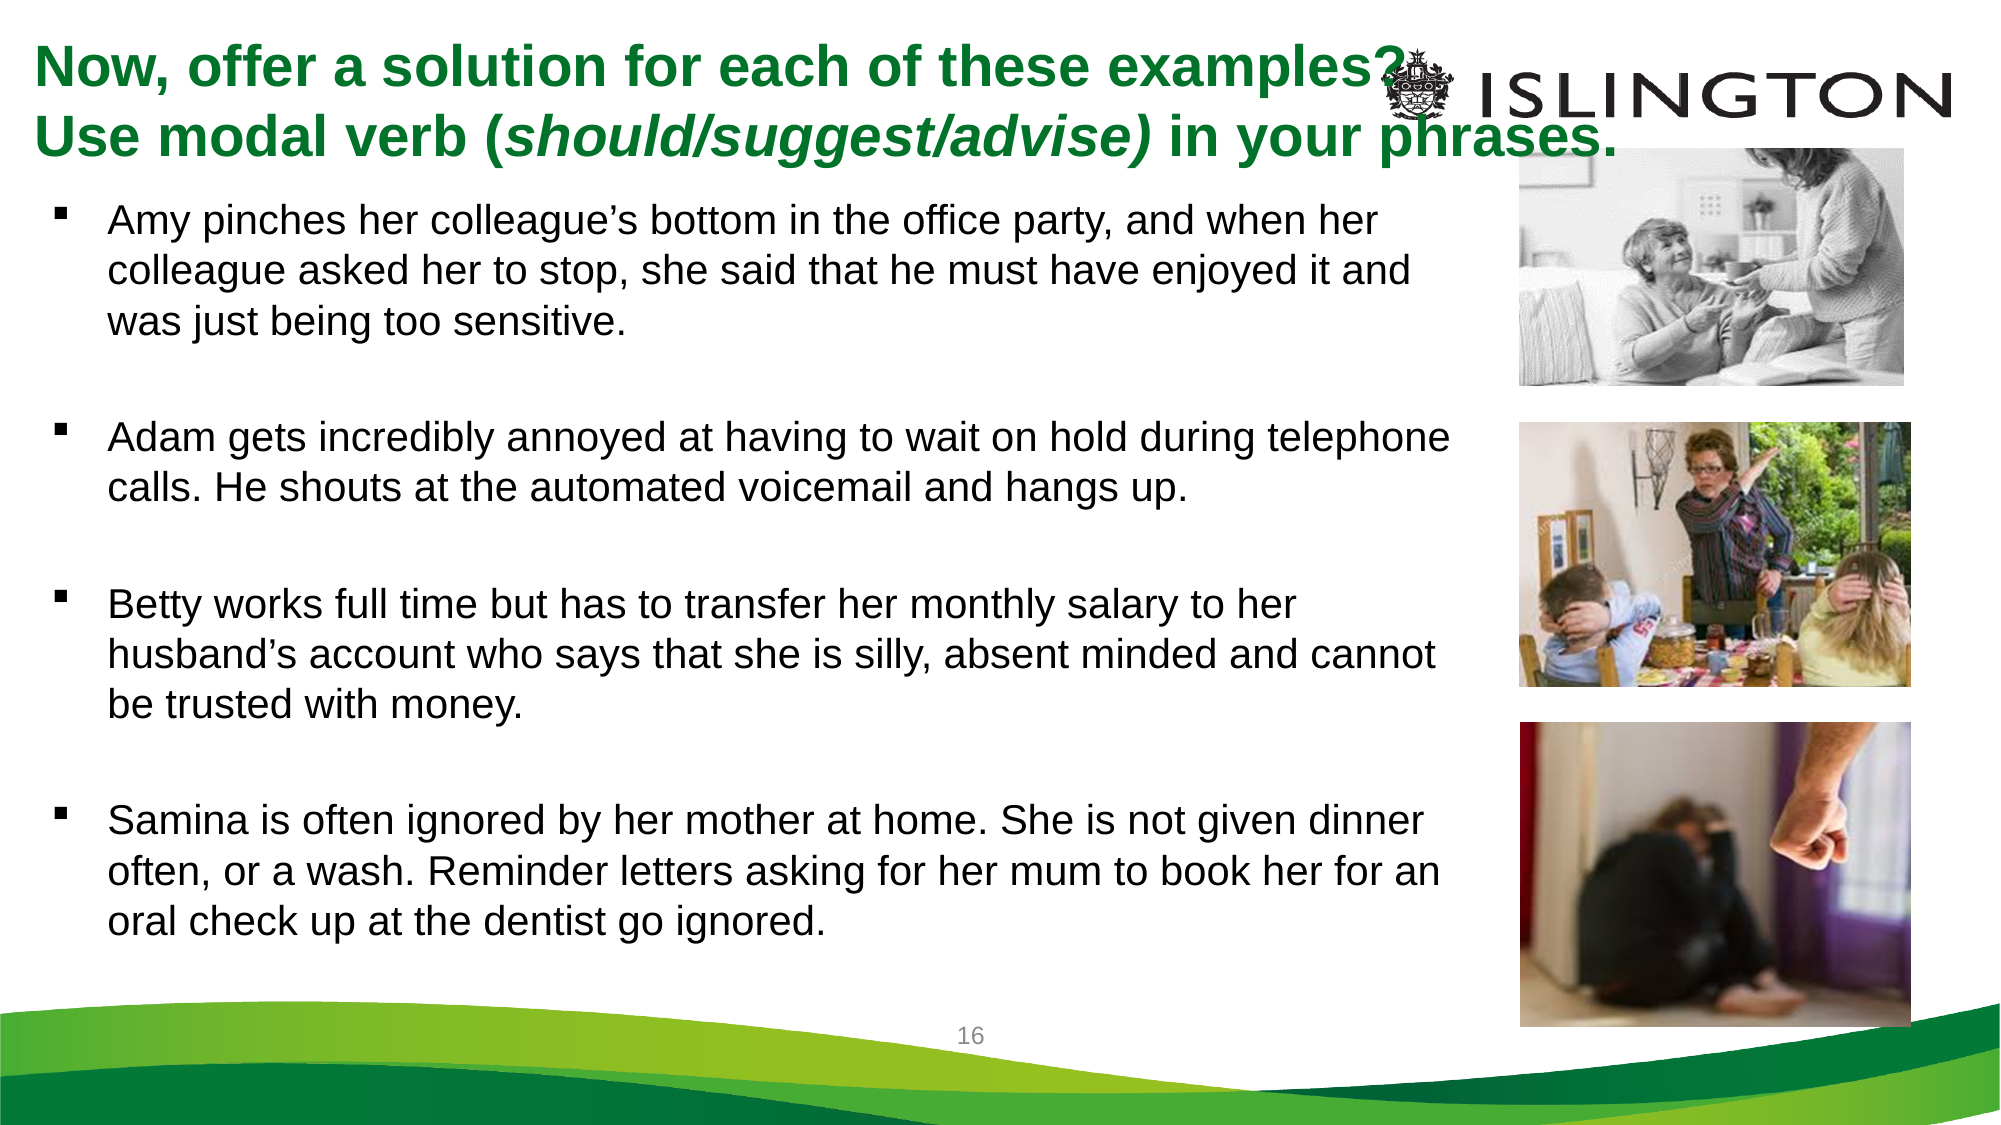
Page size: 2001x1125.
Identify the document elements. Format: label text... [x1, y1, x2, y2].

list Amy pinches her colleague’s bottom in the office party, and when her colleague asked her to stop, she said that he must have enjoyed it and was just being too sensitive. Adam gets incredibly annoyed at having to wait on hold during telephone calls. He shouts at the automated voicemail and hangs up. Betty works full time but has to transfer her monthly salary to her husband’s account who says that she is silly, absent minded and cannot be trusted with money. Samina is often ignored by her mother at home. She is not given dinner often, or a wash. Reminder letters asking for her mum to book her for an oral check up at the dentist go ignored. [35, 179, 1502, 973]
picture [0, 722, 2000, 1125]
picture [1519, 422, 1912, 687]
slide_number 16 [883, 1004, 1059, 1065]
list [1519, 147, 1905, 387]
picture [1381, 48, 1951, 120]
text_box Now, offer a solution for each of these examples? Use modal verb (should/suggest/advise) in your phrases. [19, 64, 1923, 133]
